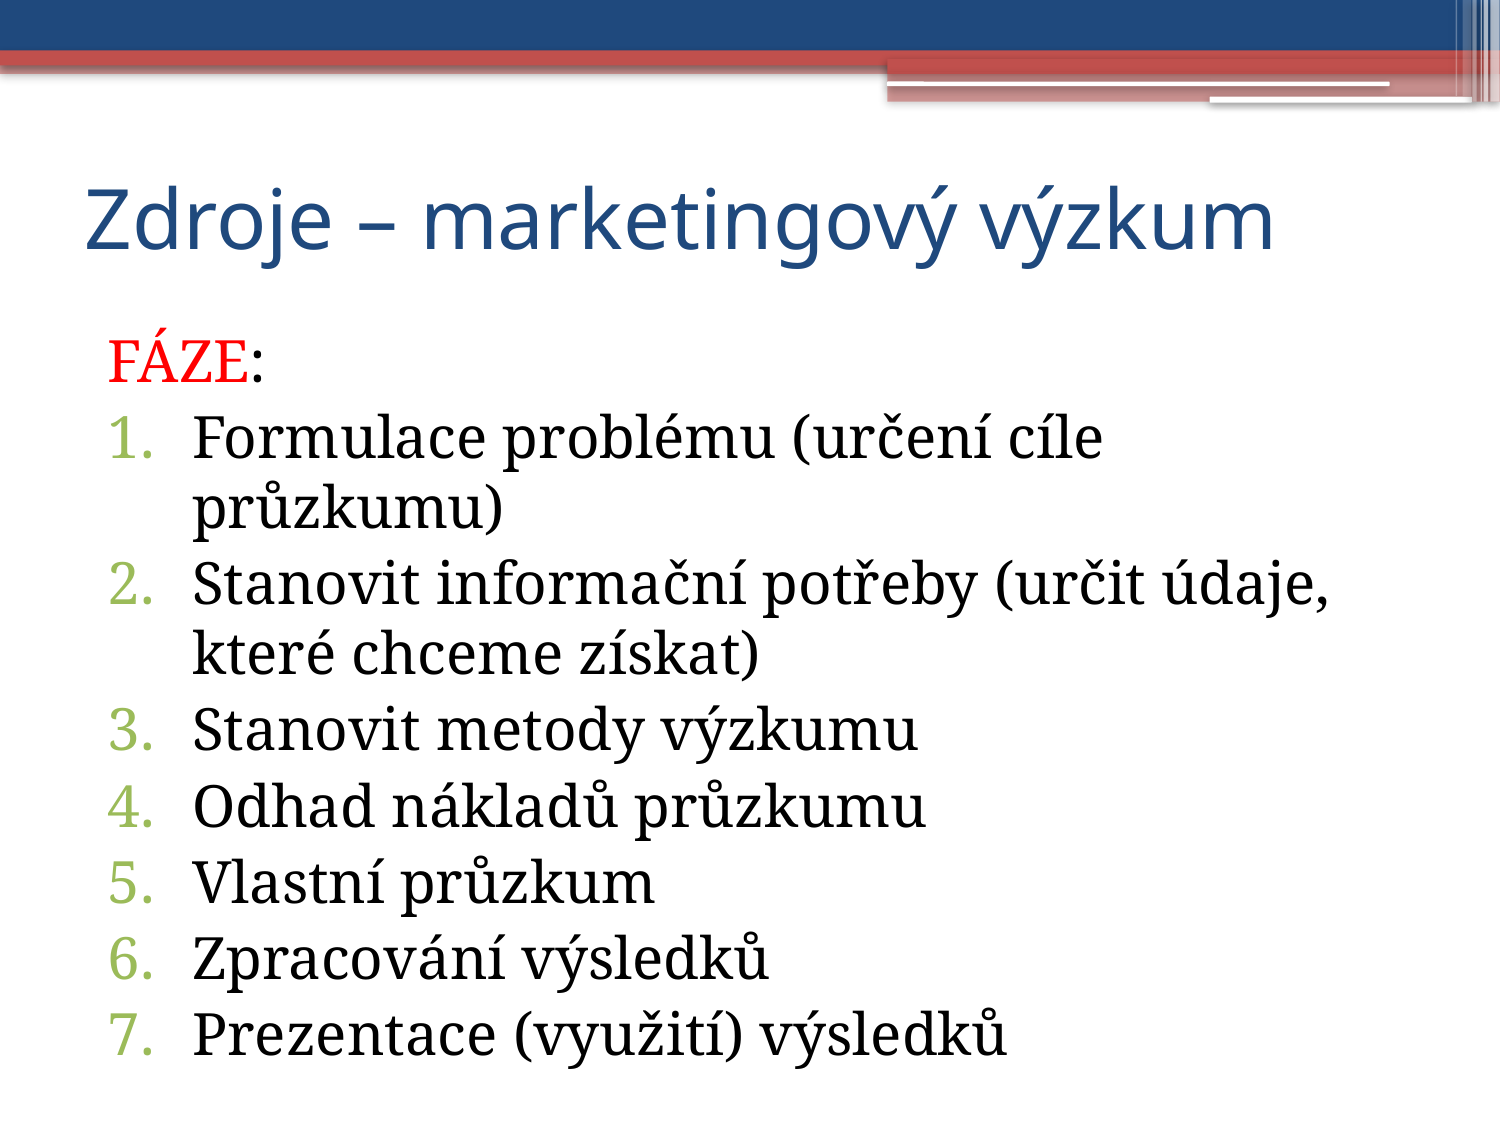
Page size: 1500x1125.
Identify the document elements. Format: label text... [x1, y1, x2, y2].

title Zdroje – marketingový výzkum [70, 128, 1421, 304]
list FÁZE: Formulace problému (určení cíle průzkumu) Stanovit informační potřeby (určit údaje, které chceme získat) Stanovit metody výzkumu Odhad nákladů průzkumu Vlastní průzkum Zpracování výsledků Prezentace (využití) výsledků [75, 316, 1425, 1079]
